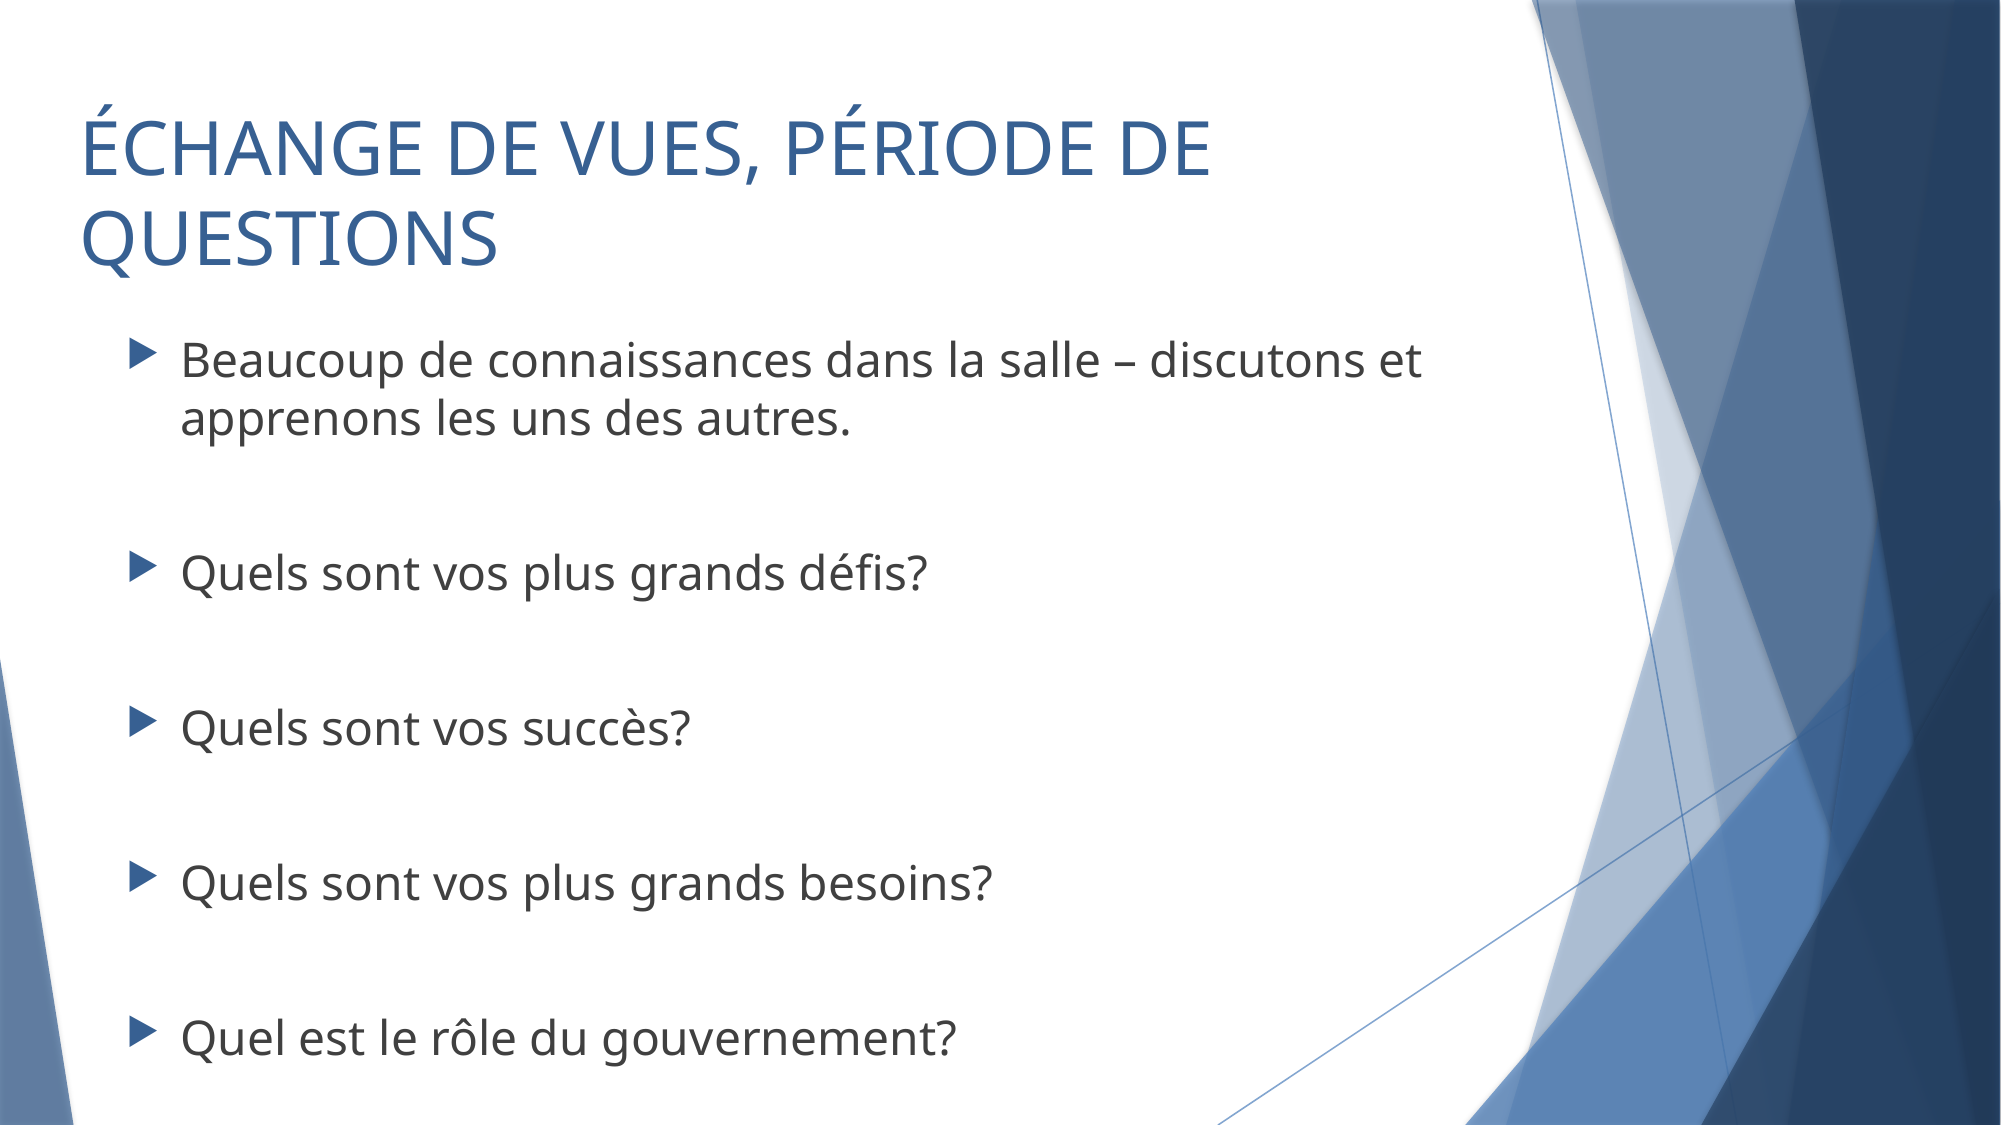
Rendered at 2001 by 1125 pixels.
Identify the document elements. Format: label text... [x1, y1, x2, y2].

list Beaucoup de connaissances dans la salle – discutons et apprenons les uns des autres. Quels sont vos plus grands défis? Quels sont vos succès? Quels sont vos plus grands besoins? Quel est le rôle du gouvernement? [111, 259, 1522, 1080]
title ÉCHANGE DE VUES, PÉRIODE DE QUESTIONS [64, 92, 1568, 310]
